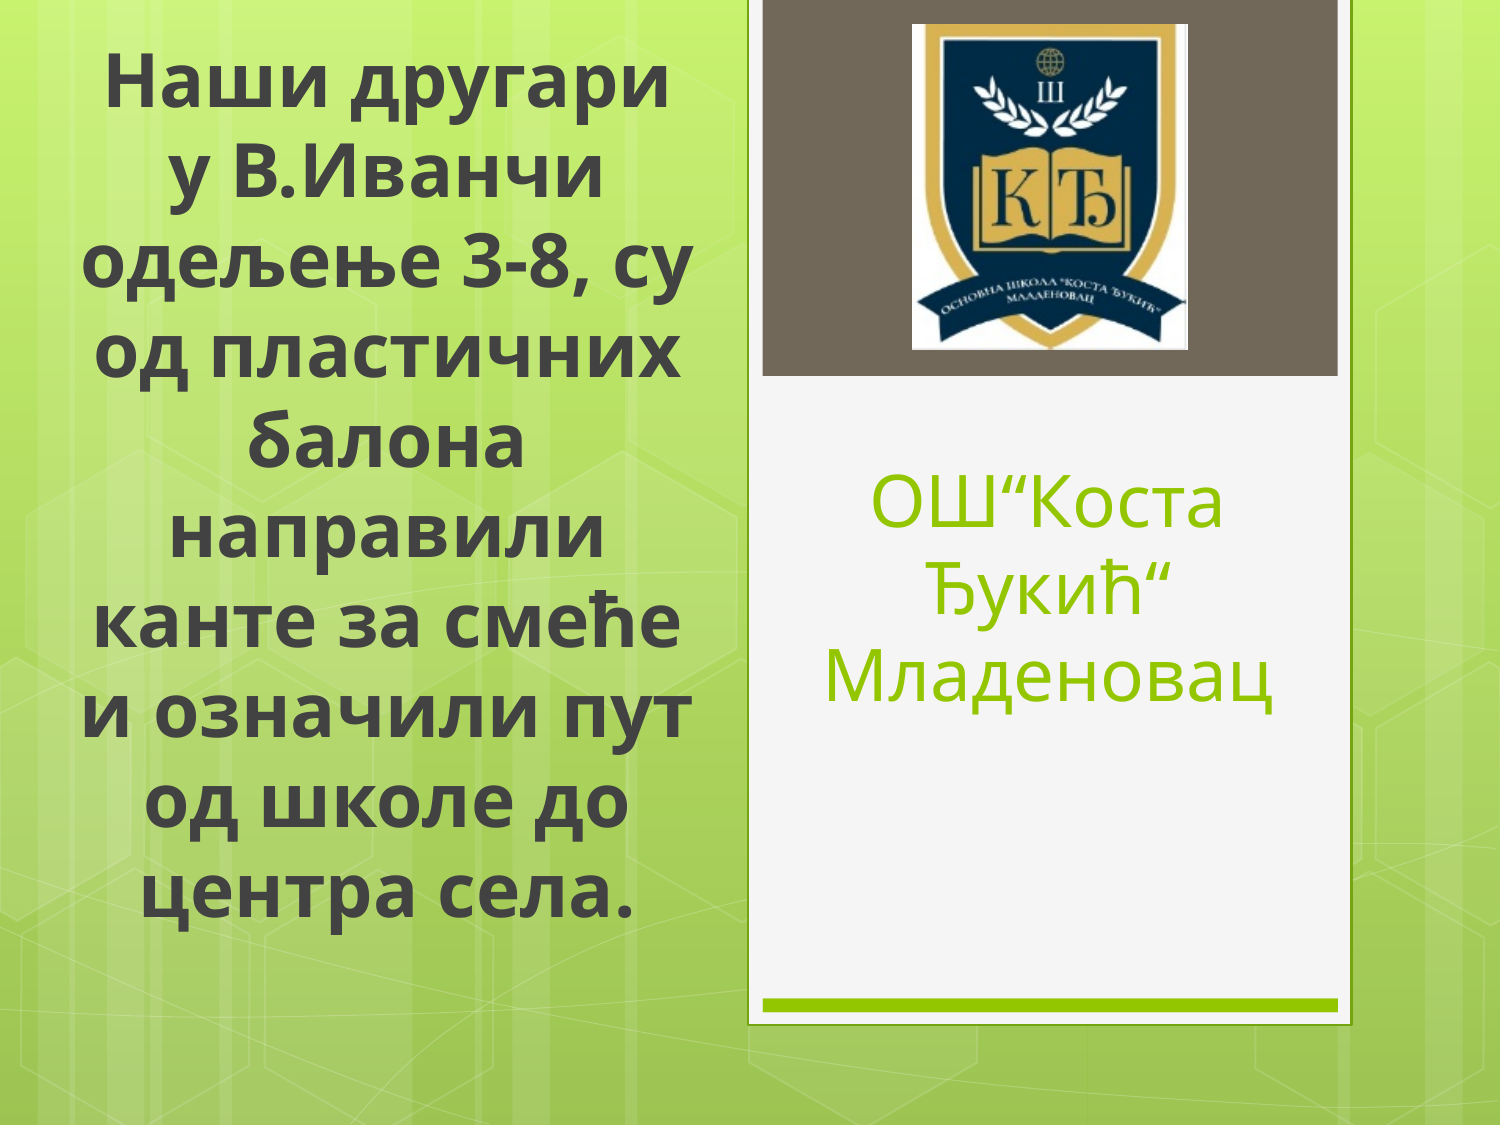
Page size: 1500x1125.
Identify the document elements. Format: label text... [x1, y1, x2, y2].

picture [912, 24, 1188, 351]
subtitle Наши другари у В.Иванчи одељење 3-8, су од пластичних балона направили канте за смеће и означили пут од школе до центра села. [62, 24, 713, 1038]
title ОШ“Коста Ђукић“ Младеновац [776, 444, 1320, 724]
